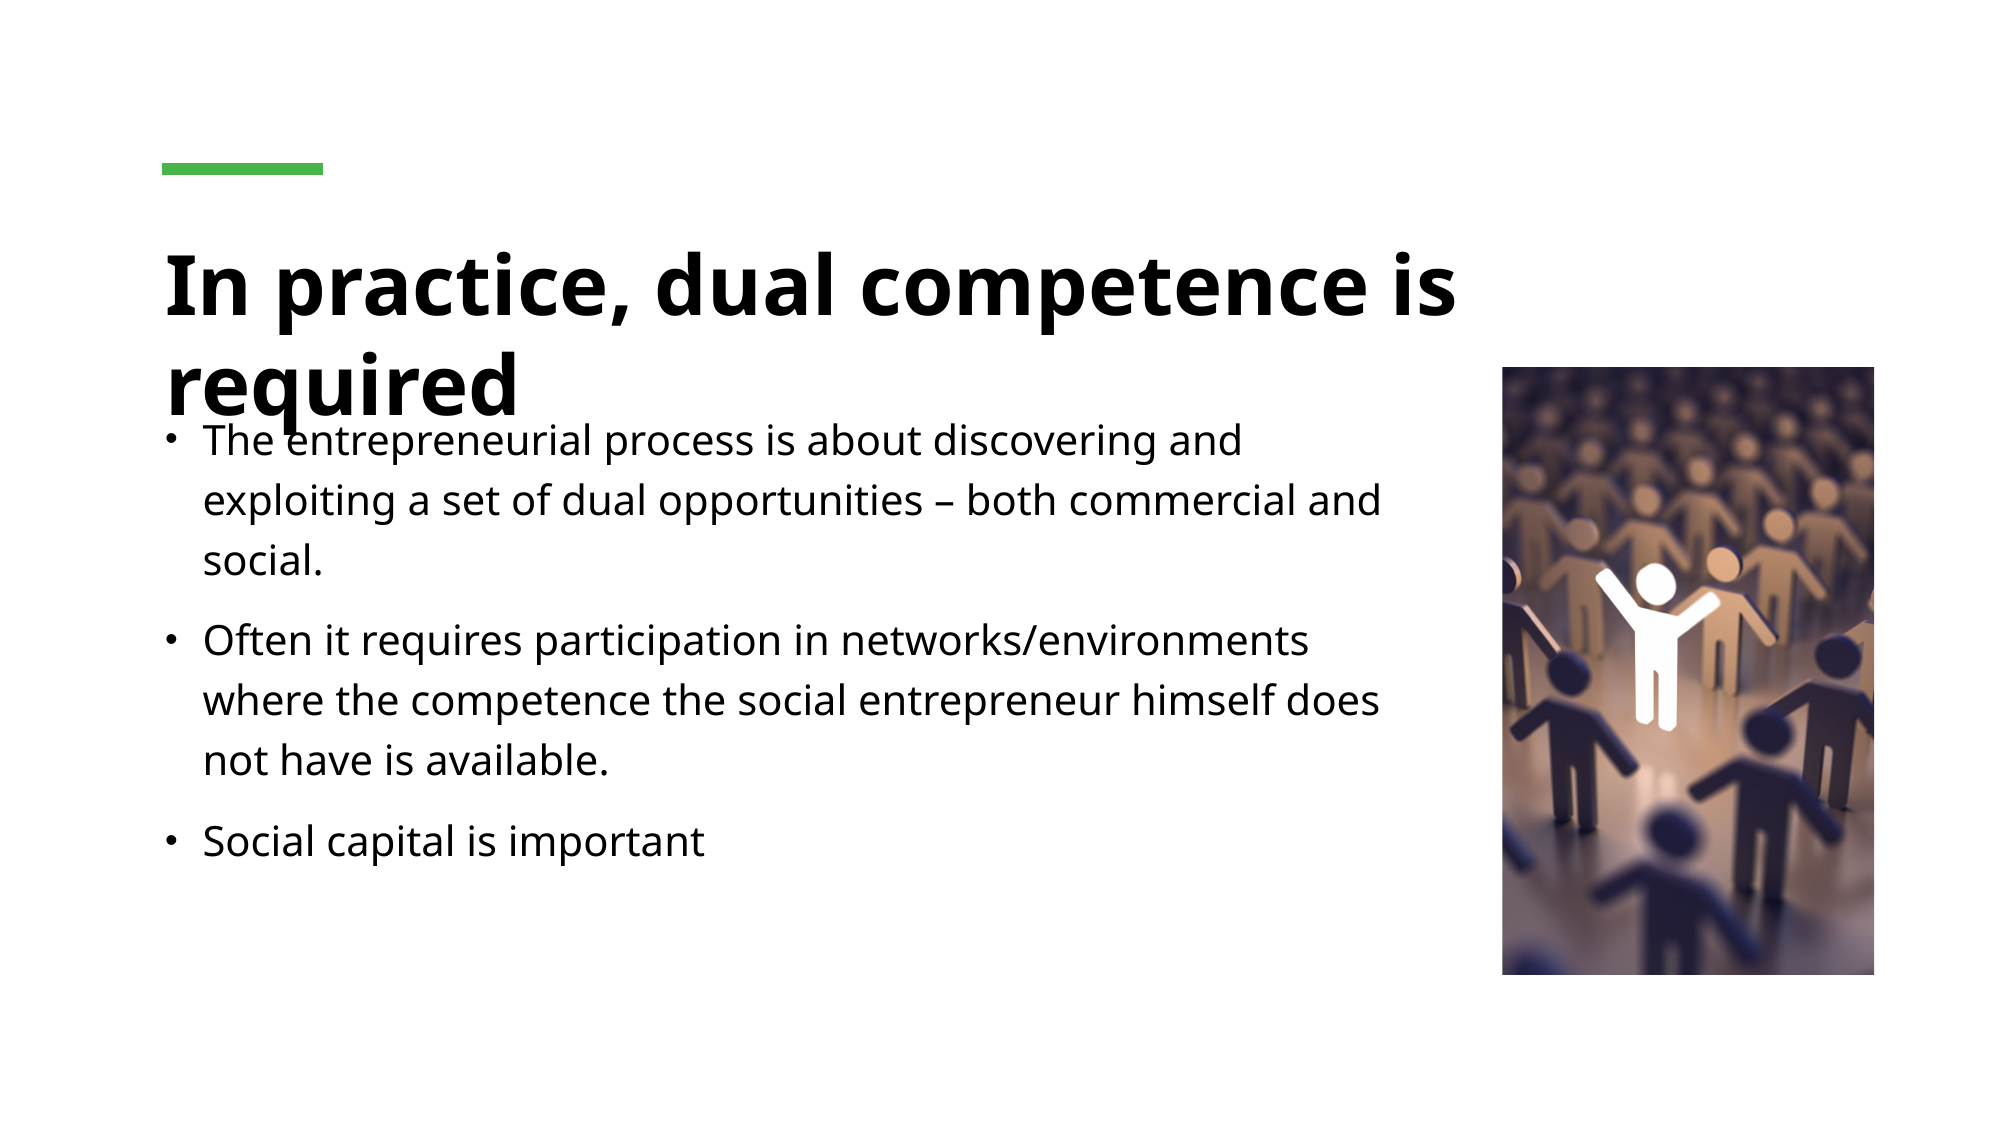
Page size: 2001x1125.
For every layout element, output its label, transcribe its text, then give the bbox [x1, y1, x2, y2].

title In practice, dual competence is required [150, 224, 1850, 441]
list The entrepreneurial process is about discovering and exploiting a set of dual opportunities – both commercial and social. Often it requires participation in networks/environments where the competence the social entrepreneur himself does not have is available. Social capital is important [150, 395, 1435, 975]
picture [1502, 367, 1875, 975]
